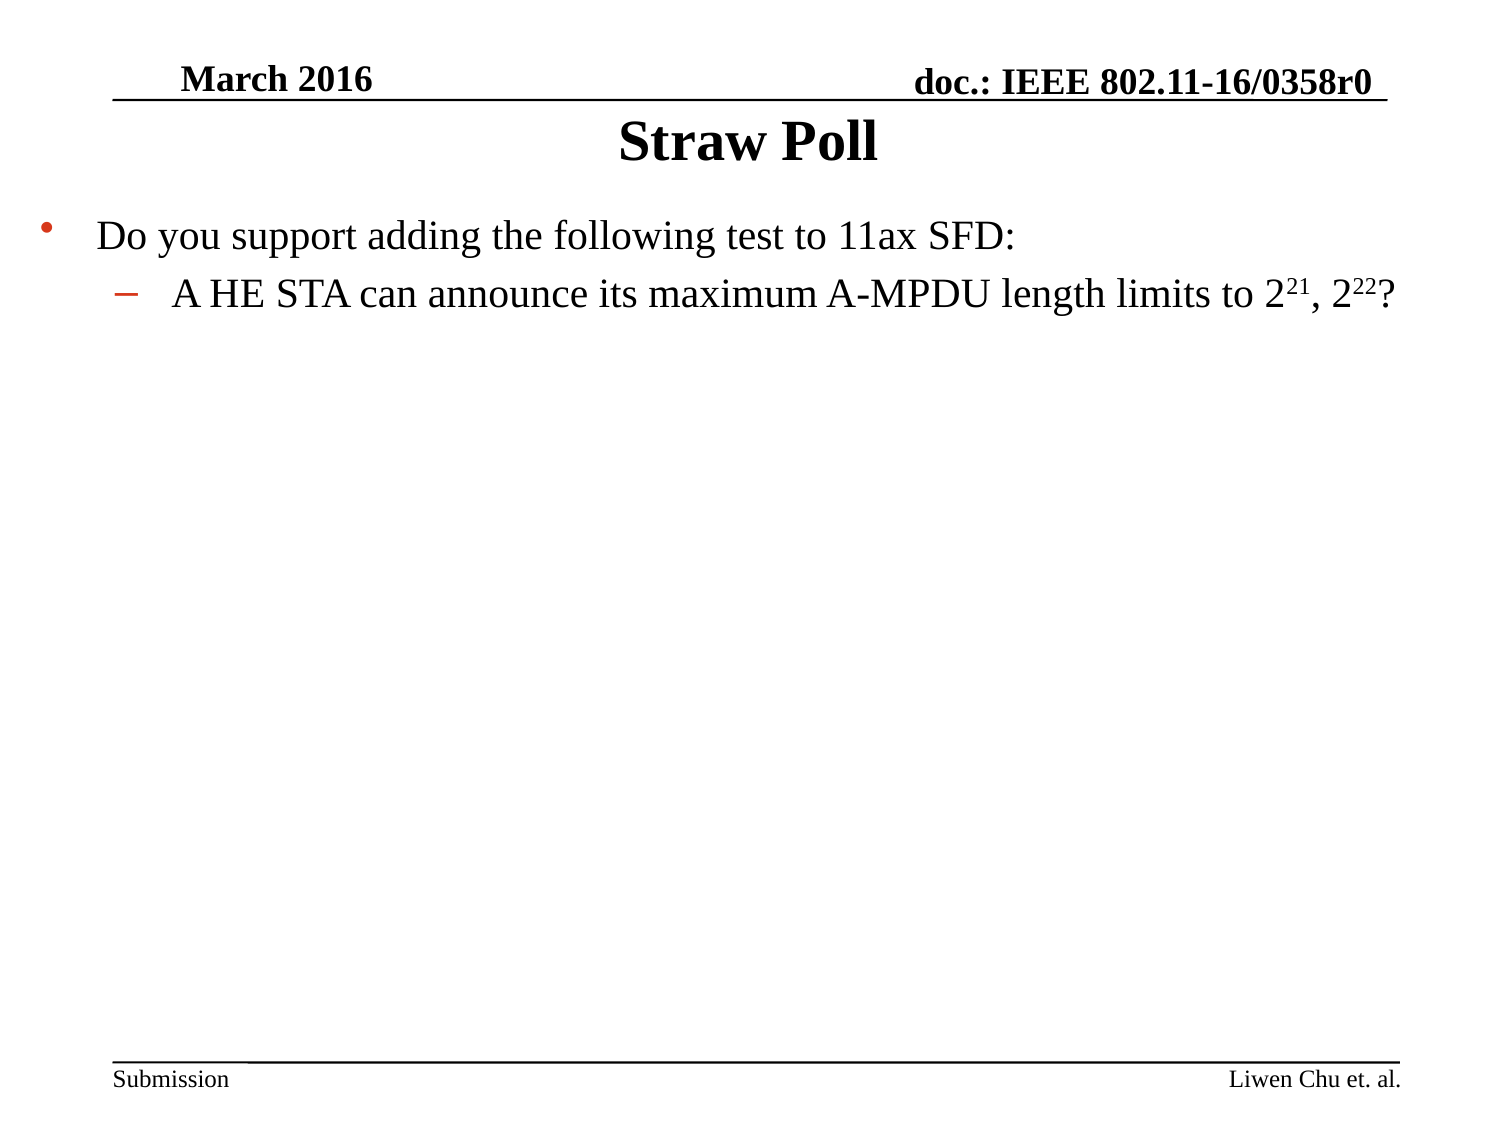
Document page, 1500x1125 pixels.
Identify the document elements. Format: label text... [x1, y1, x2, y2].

text_box Do you support adding the following test to 11ax SFD: A HE STA can announce its maximum A-MPDU length limits to 221, 222? [24, 200, 1475, 900]
footer Liwen Chu et. al. [949, 1061, 1402, 1093]
title Straw Poll [49, 87, 1463, 188]
